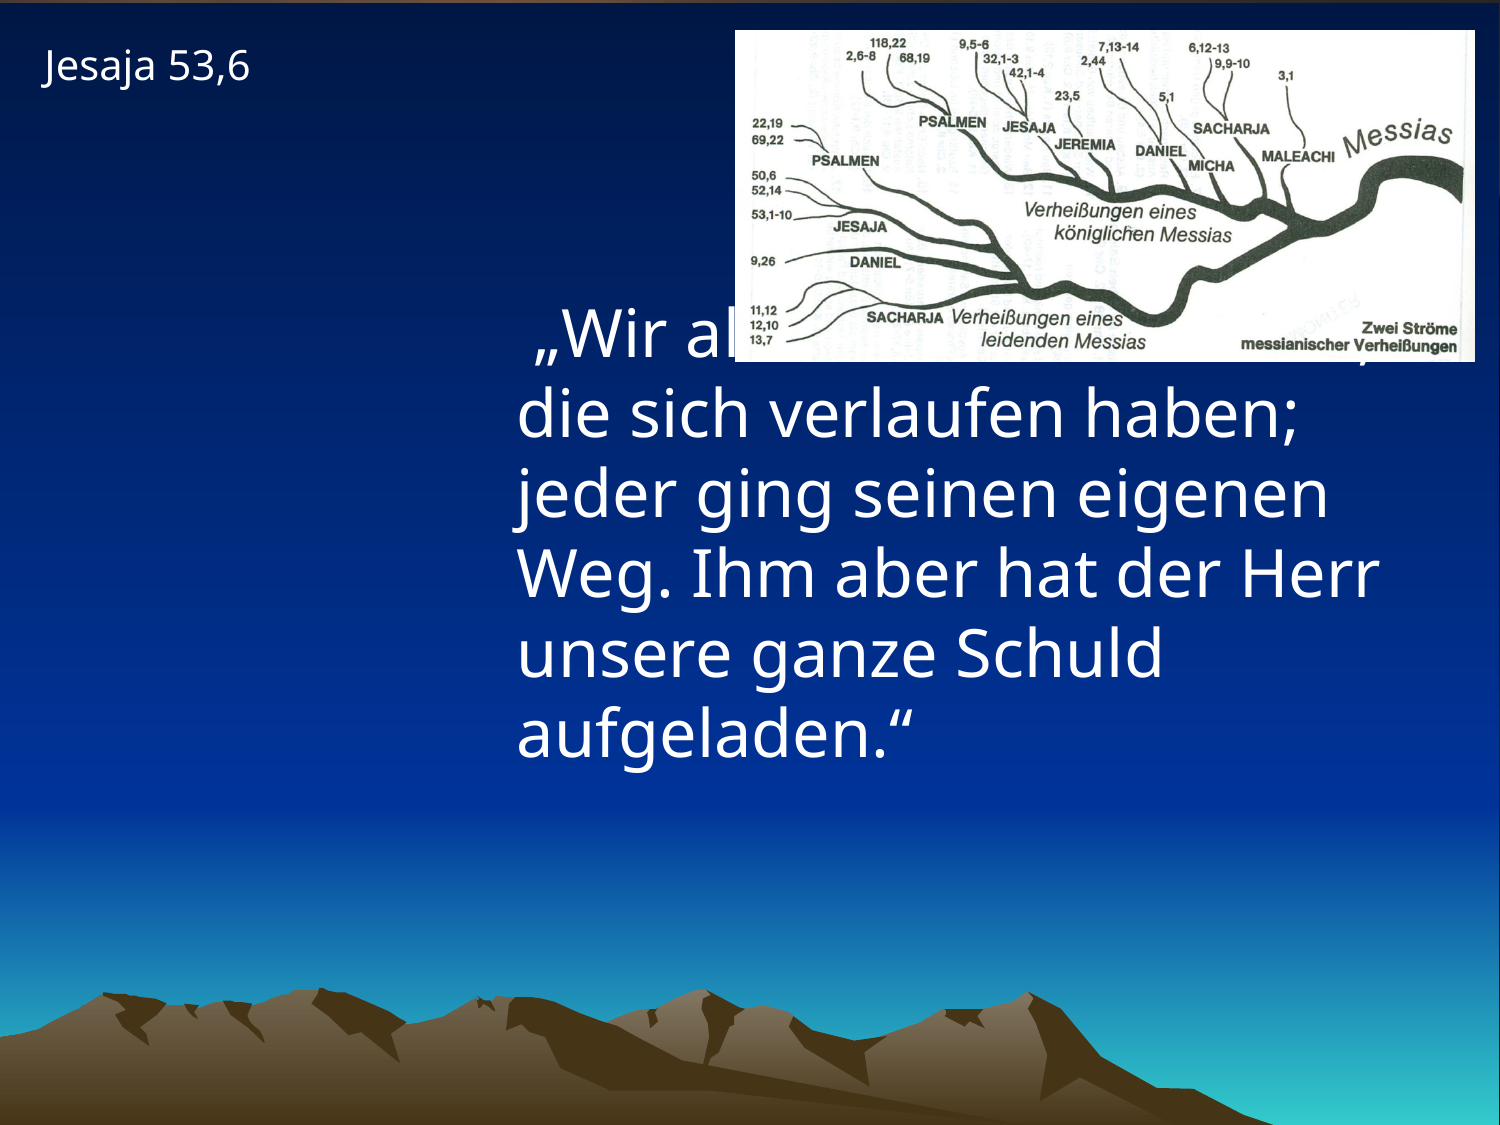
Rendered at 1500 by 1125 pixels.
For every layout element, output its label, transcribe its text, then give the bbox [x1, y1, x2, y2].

picture [0, 0, 1500, 1125]
subtitle Jesaja 53,6 [29, 30, 733, 699]
picture [734, 30, 1475, 362]
title „Wir alle waren wie Schafe, die sich verlaufen haben; jeder ging seinen eigenen Weg. Ihm aber hat der Herr unsere ganze Schuld aufgeladen.“ [501, 283, 1477, 779]
